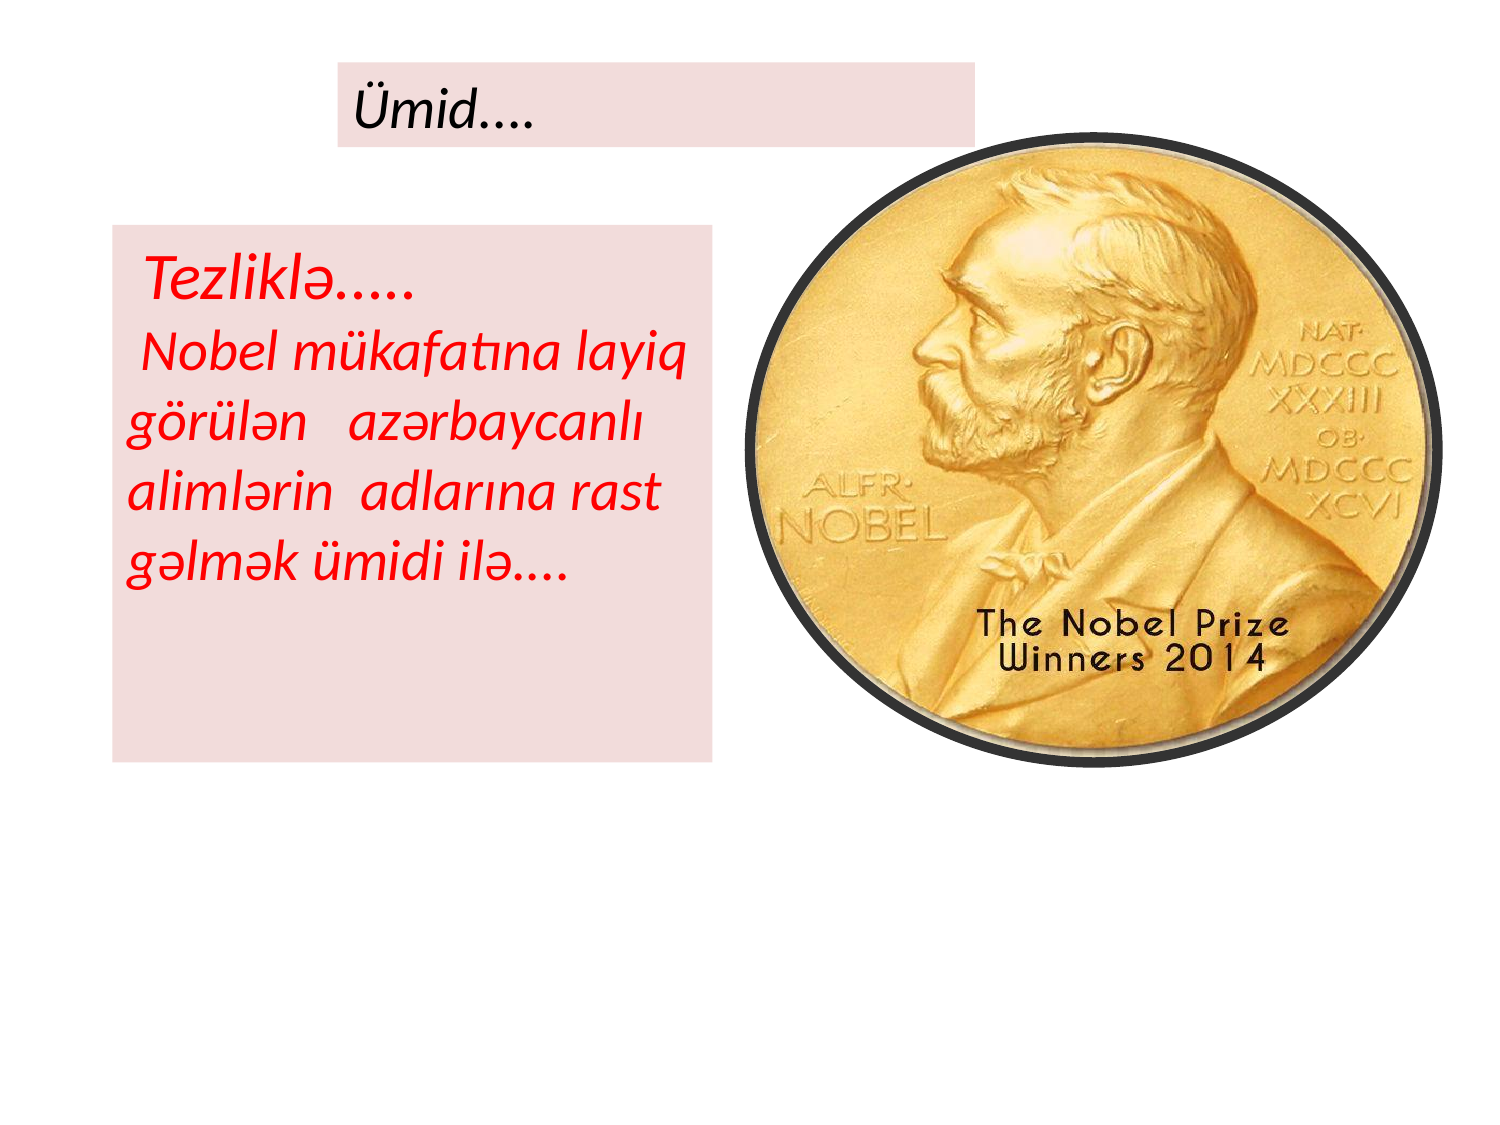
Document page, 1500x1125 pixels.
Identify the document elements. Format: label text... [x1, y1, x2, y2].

picture [749, 137, 1438, 763]
text_box Ümid.... [337, 62, 975, 148]
text_box Tezliklə..... Nobel mükafatına layiq görülən azərbaycanlı alimlərin adlarına rast gəlmək ümidi ilə.... [112, 224, 713, 763]
